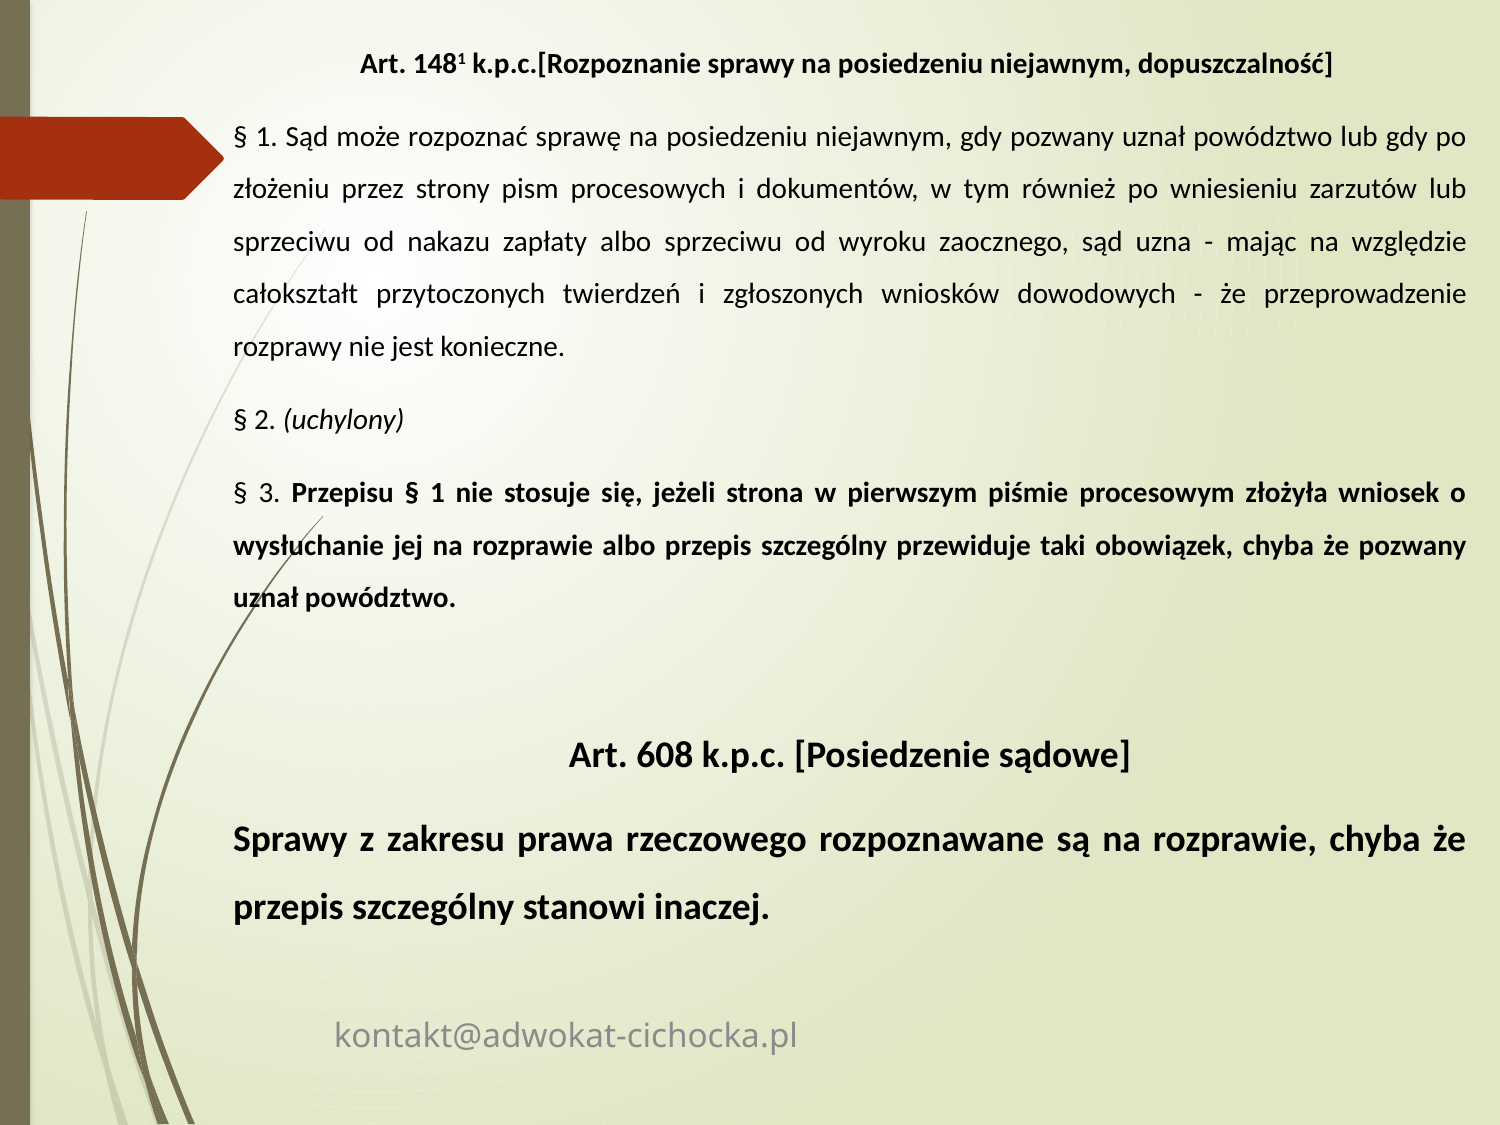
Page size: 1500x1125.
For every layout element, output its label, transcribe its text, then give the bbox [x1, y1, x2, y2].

footer kontakt@adwokat-cichocka.pl [318, 1006, 1257, 1067]
text_box Art. 1481 k.p.c.[Rozpoznanie sprawy na posiedzeniu niejawnym, dopuszczalność] § 1. Sąd może rozpoznać sprawę na posiedzeniu niejawnym, gdy pozwany uznał powództwo lub gdy po złożeniu przez strony pism procesowych i dokumentów, w tym również po wniesieniu zarzutów lub sprzeciwu od nakazu zapłaty albo sprzeciwu od wyroku zaocznego, sąd uzna - mając na względzie całokształt przytoczonych twierdzeń i zgłoszonych wniosków dowodowych - że przeprowadzenie rozprawy nie jest konieczne. § 2. (uchylony) § 3. Przepisu § 1 nie stosuje się, jeżeli strona w pierwszym piśmie procesowym złożyła wniosek o wysłuchanie jej na rozprawie albo przepis szczególny przewiduje taki obowiązek, chyba że pozwany uznał powództwo. Art. 608 k.p.c. [Posiedzenie sądowe] Sprawy z zakresu prawa rzeczowego rozpoznawane są na rozprawie, chyba że przepis szczególny stanowi inaczej. [218, 19, 1483, 1004]
